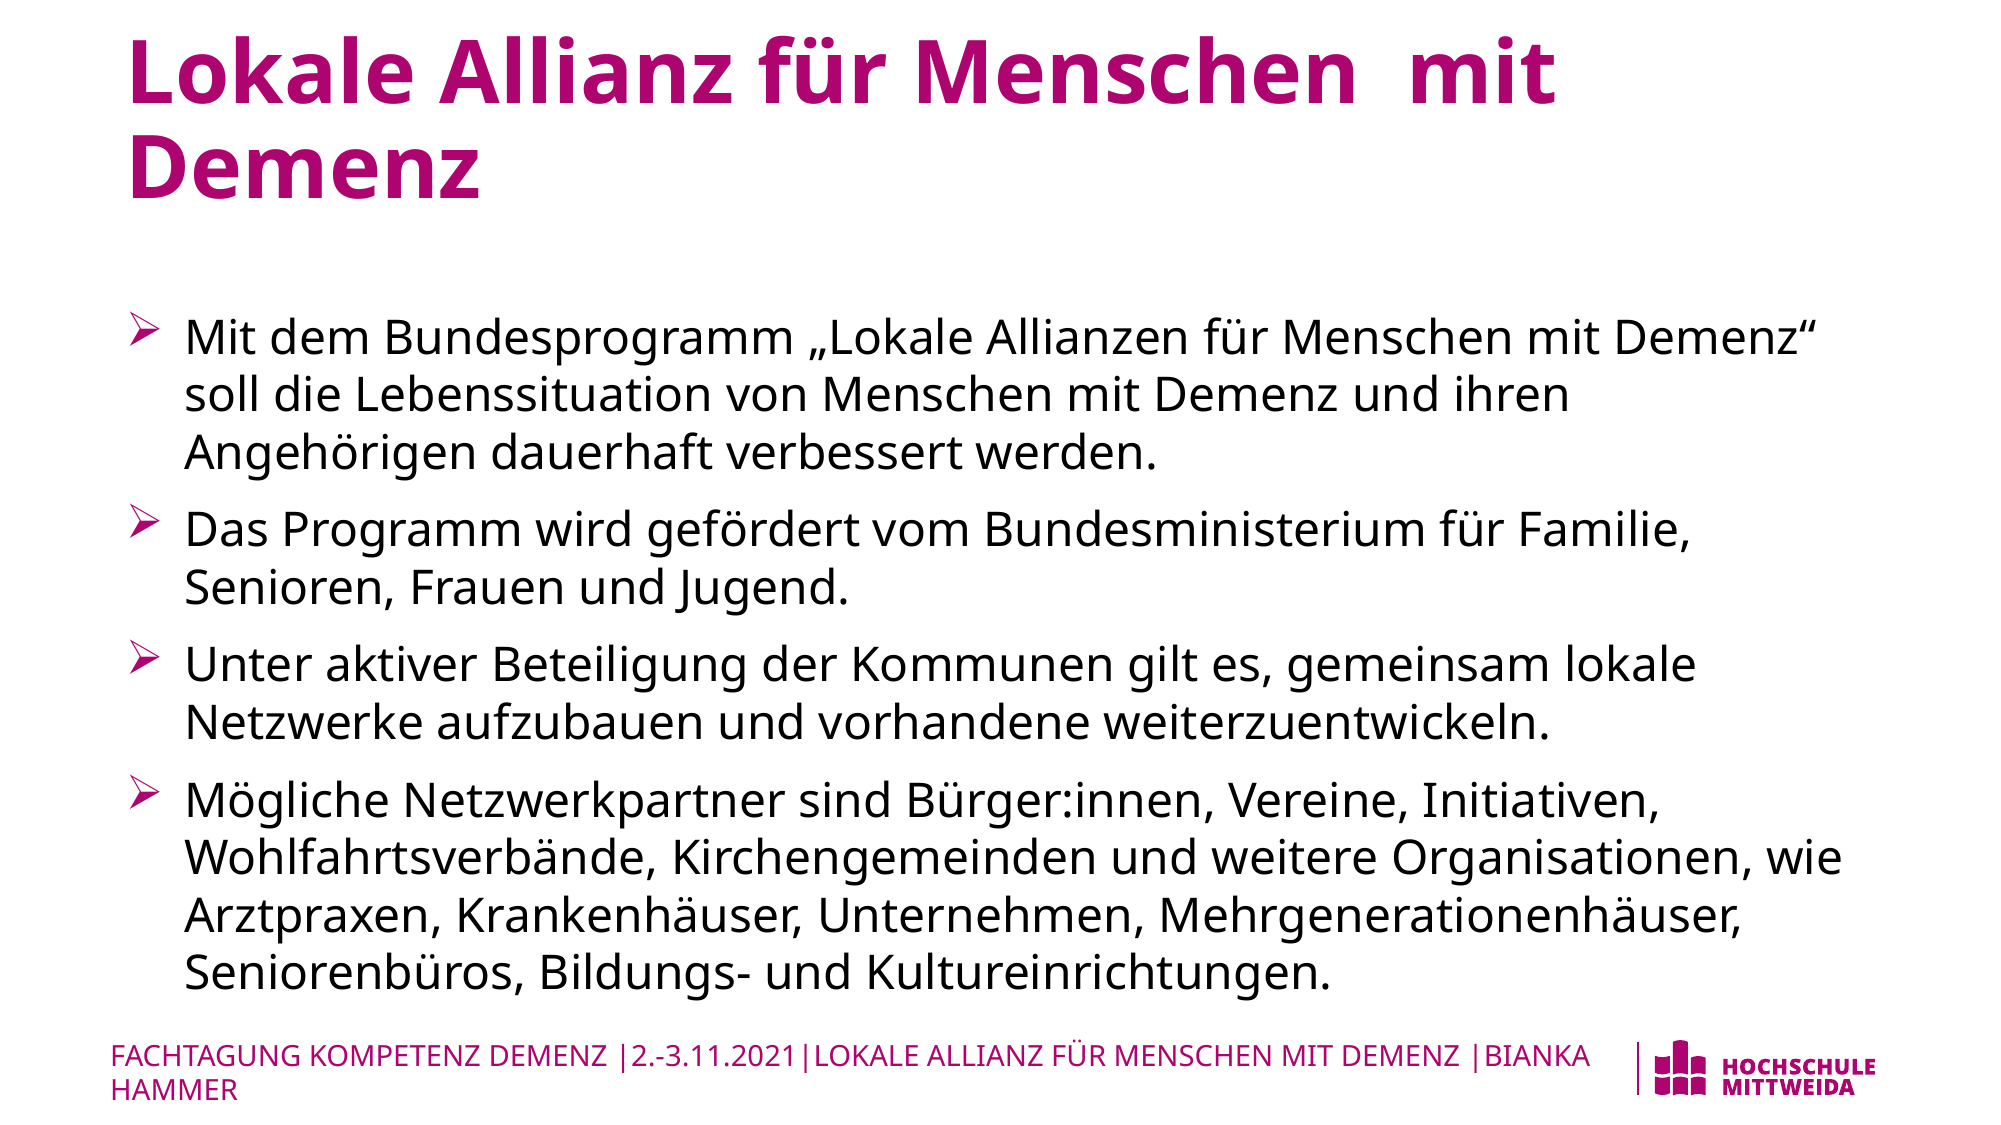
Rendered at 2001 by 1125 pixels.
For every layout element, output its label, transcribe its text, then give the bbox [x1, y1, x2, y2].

title Lokale Allianz für Menschen mit Demenz [125, 20, 1874, 226]
list Mit dem Bundesprogramm „Lokale Allianzen für Menschen mit Demenz“ soll die Lebenssituation von Menschen mit Demenz und ihren Angehörigen dauerhaft verbessert werden. Das Programm wird gefördert vom Bundesministerium für Familie, Senioren, Frauen und Jugend. Unter aktiver Beteiligung der Kommunen gilt es, gemeinsam lokale Netzwerke aufzubauen und vorhandene weiterzuentwickeln. Mögliche Netzwerkpartner sind Bürger:innen, Vereine, Initiativen, Wohlfahrtsverbände, Kirchengemeinden und weitere Organisationen, wie Arztpraxen, Krankenhäuser, Unternehmen, Mehrgenerationenhäuser, Seniorenbüros, Bildungs- und Kultureinrichtungen. [125, 228, 1874, 1018]
